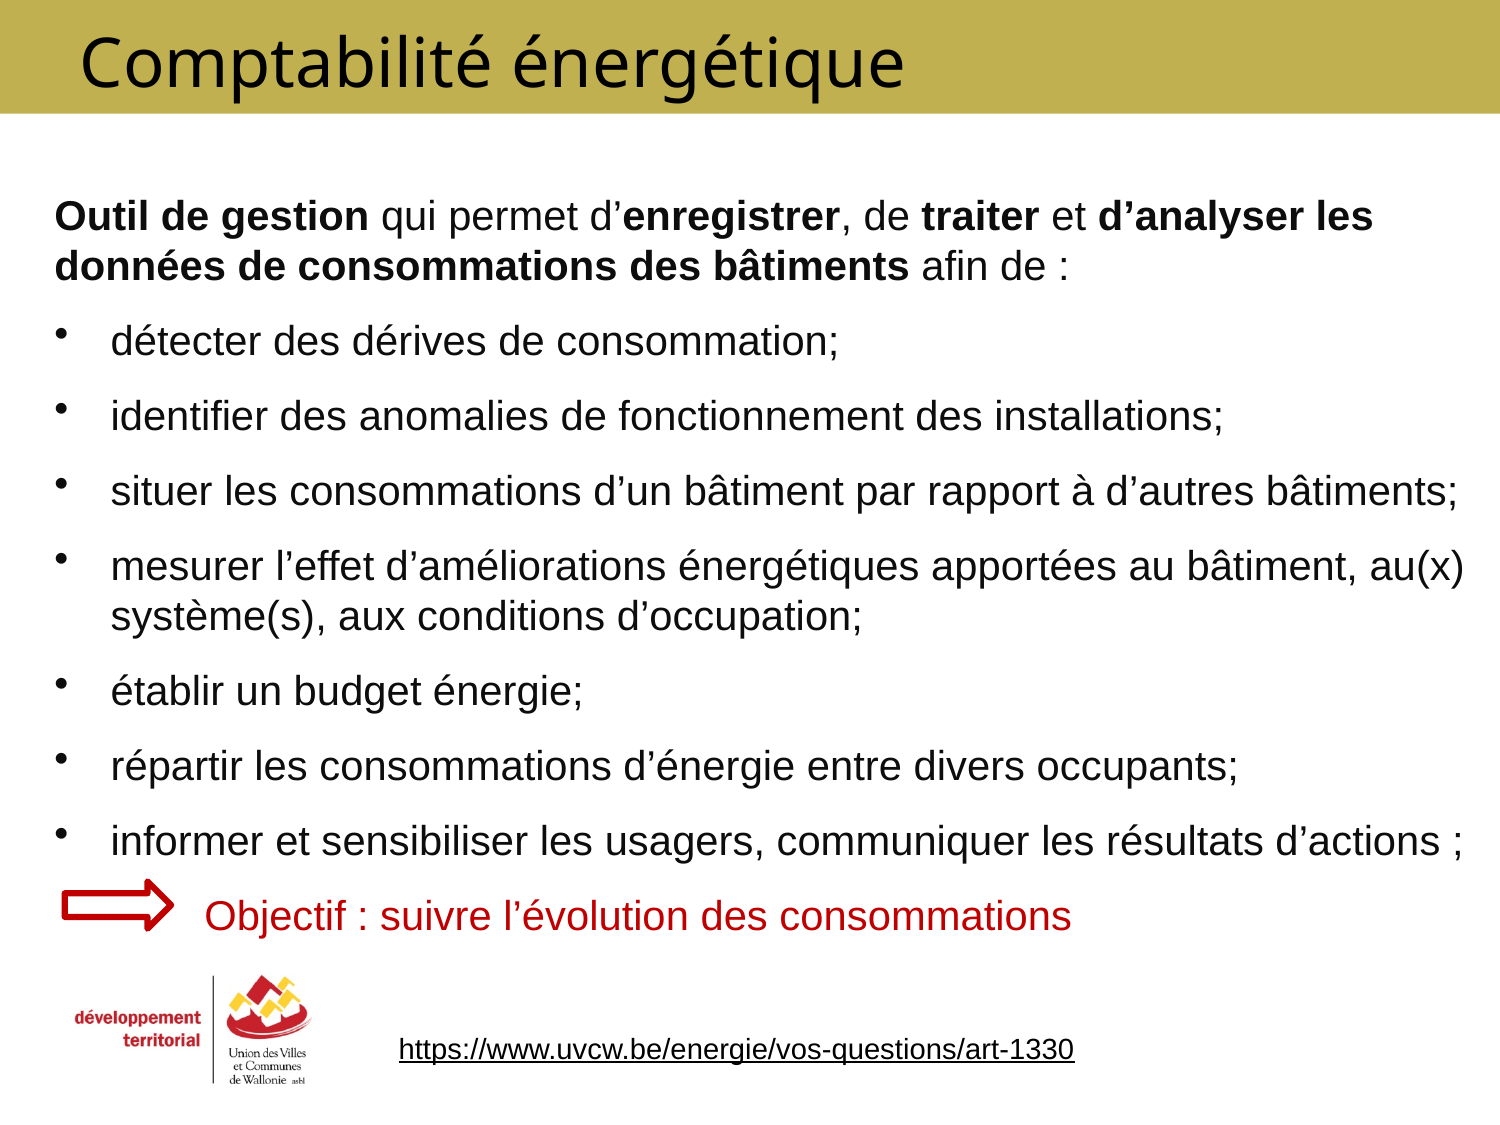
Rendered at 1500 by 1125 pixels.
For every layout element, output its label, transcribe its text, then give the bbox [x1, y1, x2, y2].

picture [29, 974, 313, 1084]
text_box [714, 822, 810, 882]
text_box Comptabilité énergétique [64, 18, 1459, 102]
text_box [64, 881, 172, 929]
text_box https://www.uvcw.be/energie/vos-questions/art-1330 [383, 1023, 1329, 1073]
text_box Outil de gestion qui permet d’enregistrer, de traiter et d’analyser les données de consommations des bâtiments afin de : détecter des dérives de consommation; identifier des anomalies de fonctionnement des installations; situer les consommations d’un bâtiment par rapport à d’autres bâtiments; mesurer l’effet d’améliorations énergétiques apportées au bâtiment, au(x) système(s), aux conditions d’occupation; établir un budget énergie; répartir les consommations d’énergie entre divers occupants; informer et sensibiliser les usagers, communiquer les résultats d’actions ; Objectif : suivre l’évolution des consommations [39, 491, 1500, 611]
